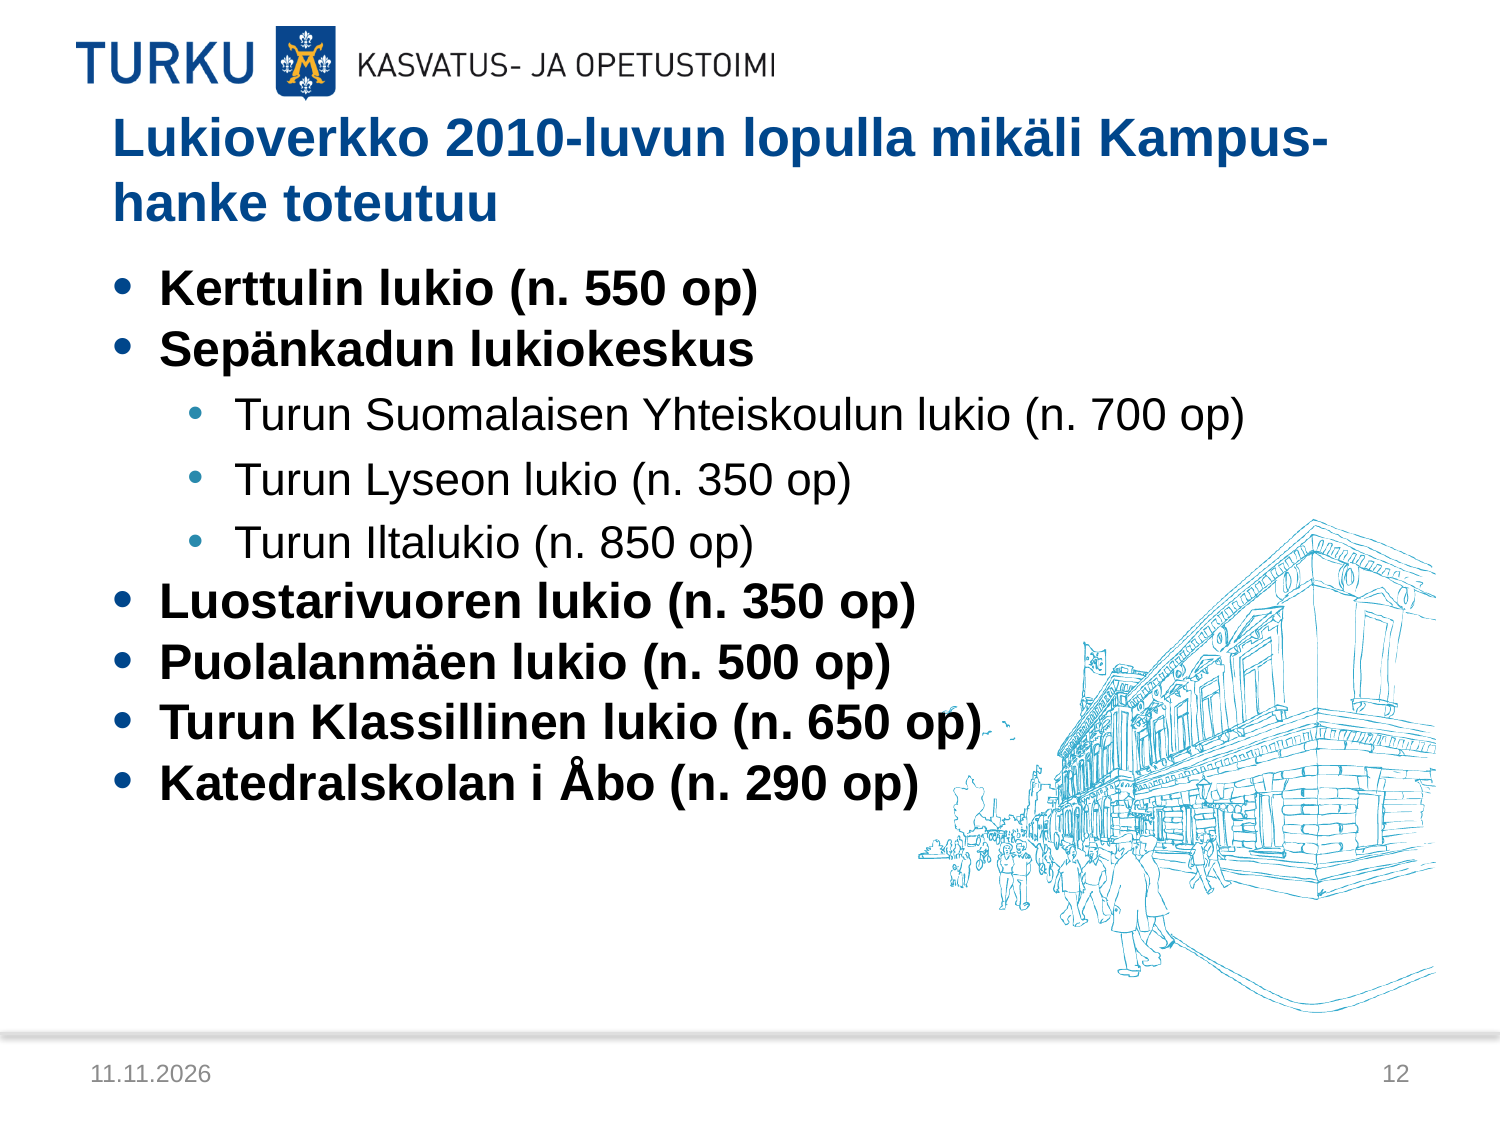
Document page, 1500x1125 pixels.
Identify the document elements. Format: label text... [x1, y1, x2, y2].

title Lukioverkko 2010-luvun lopulla mikäli Kampus-hanke toteutuu [112, 101, 1388, 233]
list Kerttulin lukio (n. 550 op) Sepänkadun lukiokeskus Turun Suomalaisen Yhteiskoulun lukio (n. 700 op) Turun Lyseon lukio (n. 350 op) Turun Iltalukio (n. 850 op) Luostarivuoren lukio (n. 350 op) Puolalanmäen lukio (n. 500 op) Turun Klassillinen lukio (n. 650 op) Katedralskolan i Åbo (n. 290 op) [112, 255, 1388, 988]
picture [608, 462, 1436, 1032]
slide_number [75, 1042, 425, 1103]
picture [76, 26, 774, 101]
slide_number 12 [1074, 1042, 1425, 1103]
